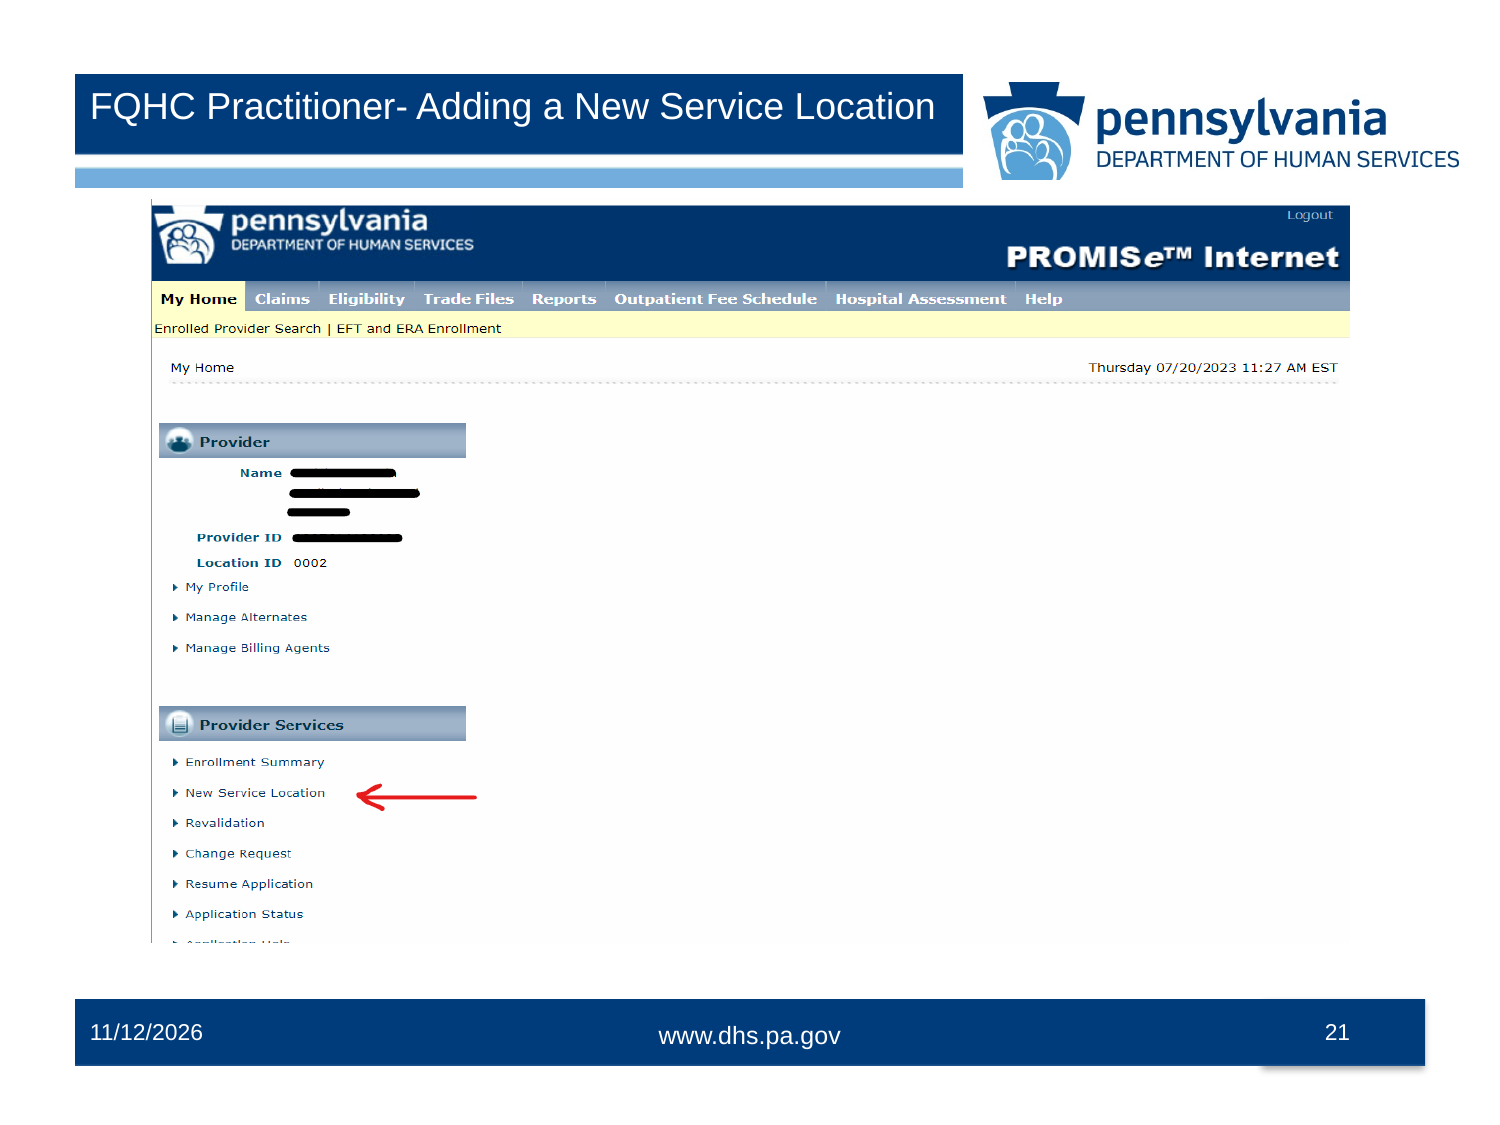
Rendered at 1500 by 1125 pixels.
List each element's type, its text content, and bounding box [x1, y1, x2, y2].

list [149, 199, 1351, 943]
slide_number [75, 999, 425, 1063]
title FQHC Practitioner- Adding a New Service Location [75, 75, 975, 183]
picture [75, 999, 1425, 1066]
picture [983, 82, 1459, 180]
slide_number 21 [1250, 999, 1425, 1063]
picture [75, 183, 963, 188]
